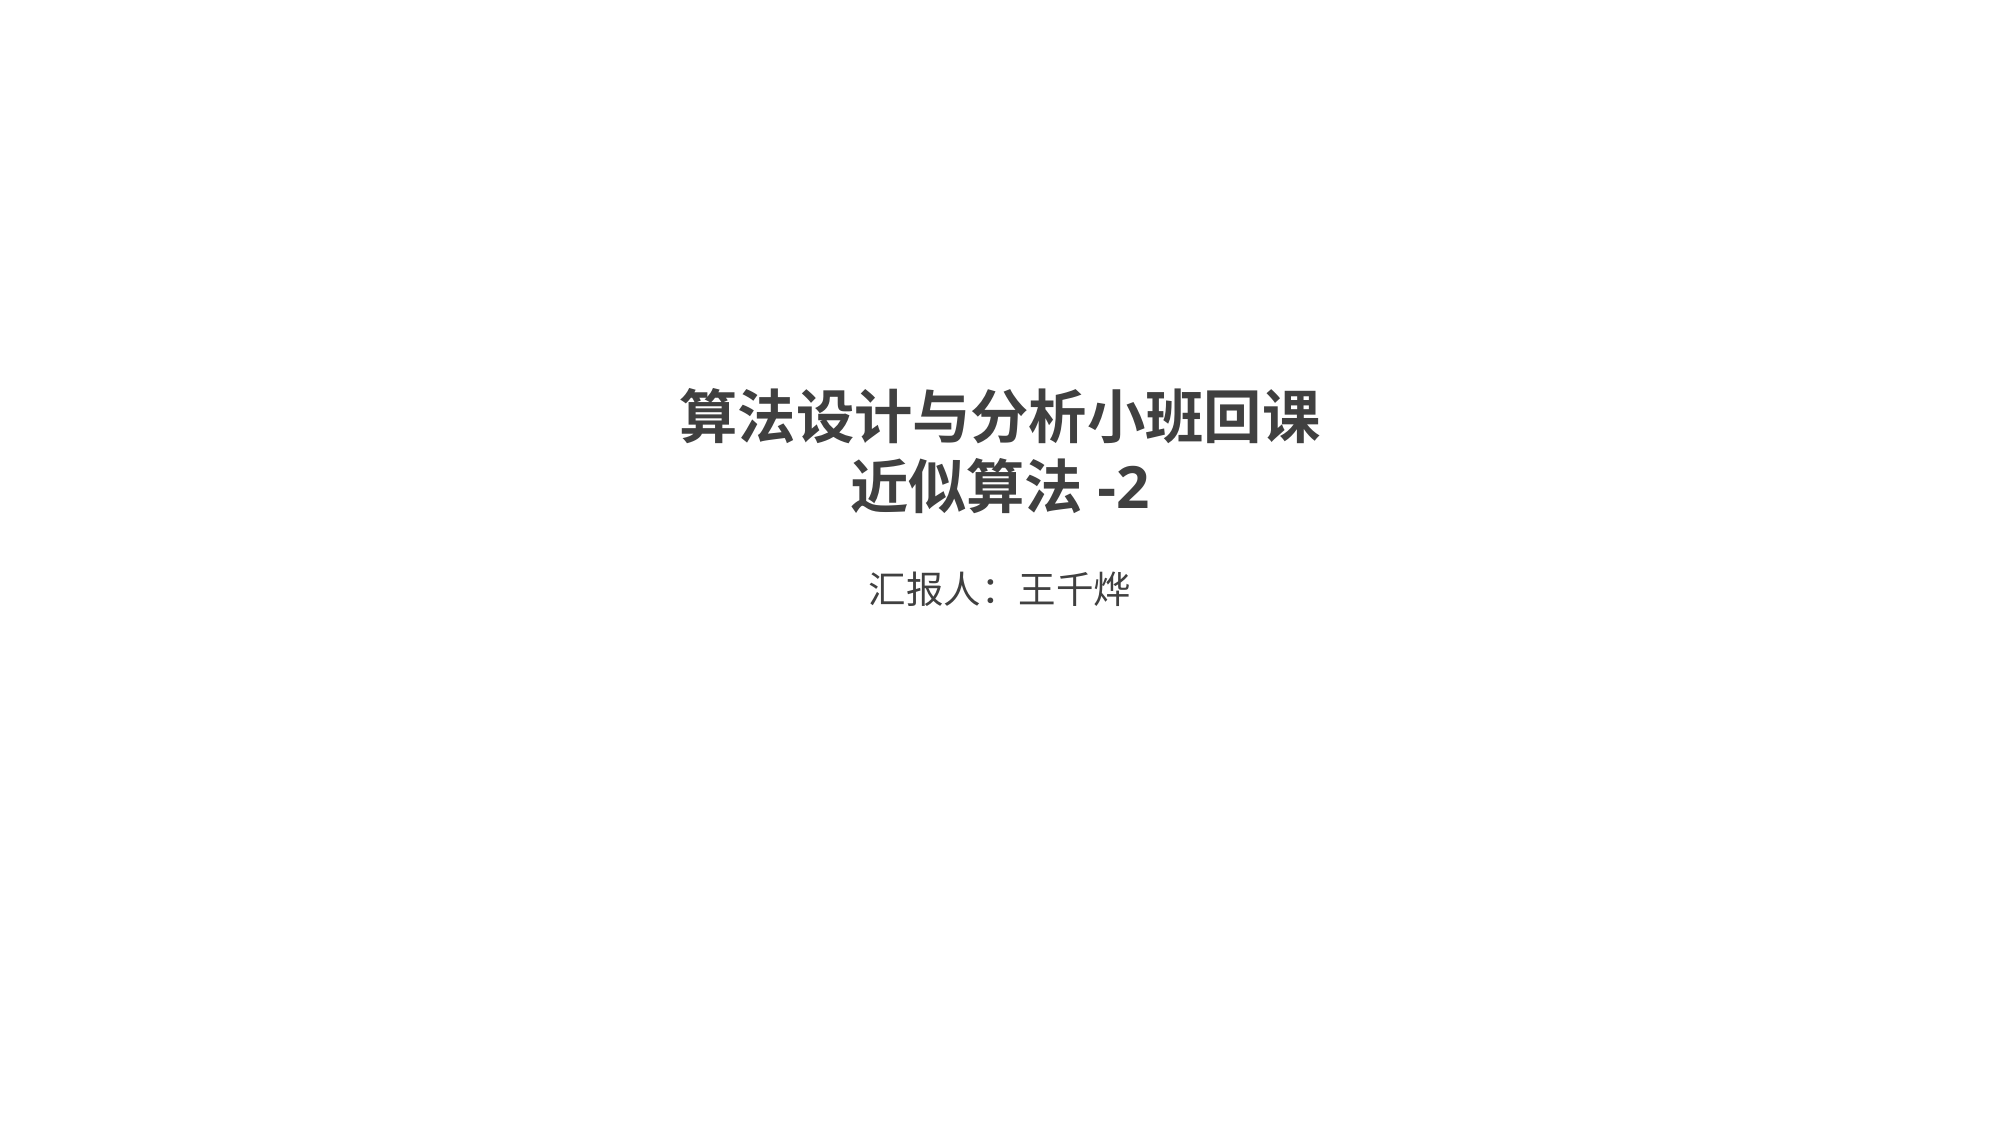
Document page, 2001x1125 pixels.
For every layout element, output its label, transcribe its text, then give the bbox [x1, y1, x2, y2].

text_box 算法设计与分析小班回课 近似算法-2 汇报人：王千烨 [121, 373, 1879, 618]
